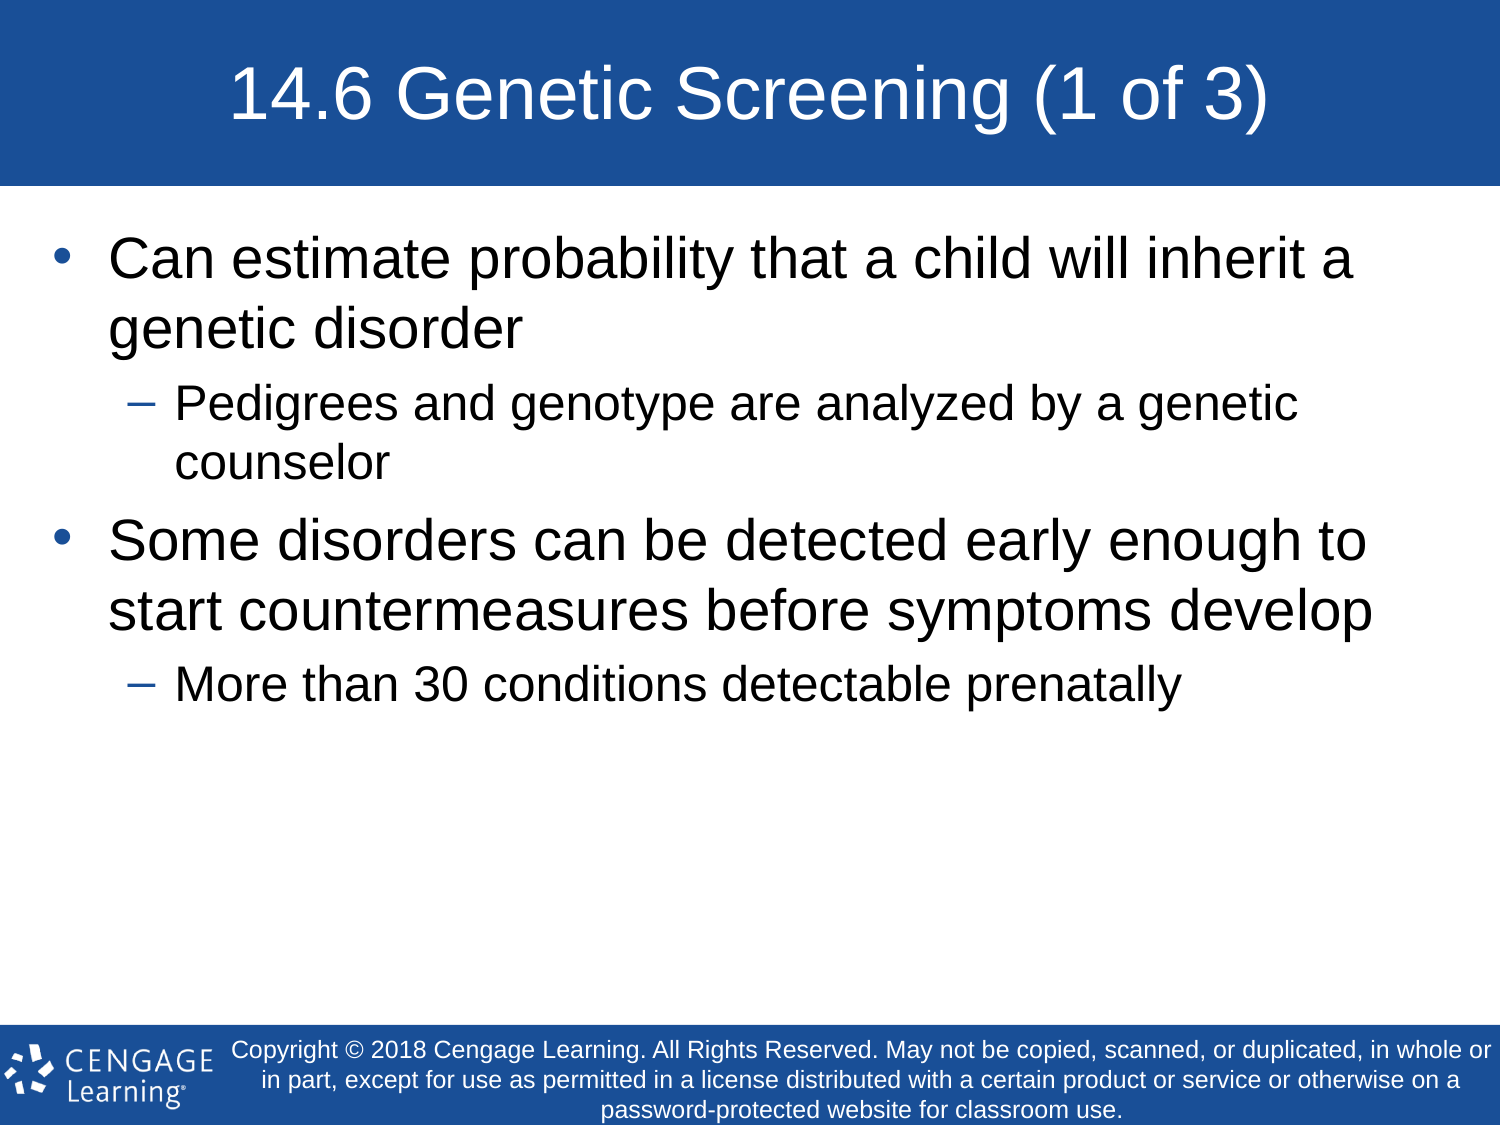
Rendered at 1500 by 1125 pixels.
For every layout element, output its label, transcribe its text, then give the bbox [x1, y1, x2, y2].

picture [0, 1040, 216, 1113]
list Can estimate probability that a child will inherit a genetic disorder Pedigrees and genotype are analyzed by a genetic counselor Some disorders can be detected early enough to start countermeasures before symptoms develop More than 30 conditions detectable prenatally [37, 212, 1475, 1005]
title 14.6 Genetic Screening (1 of 3) [7, 4, 1493, 175]
